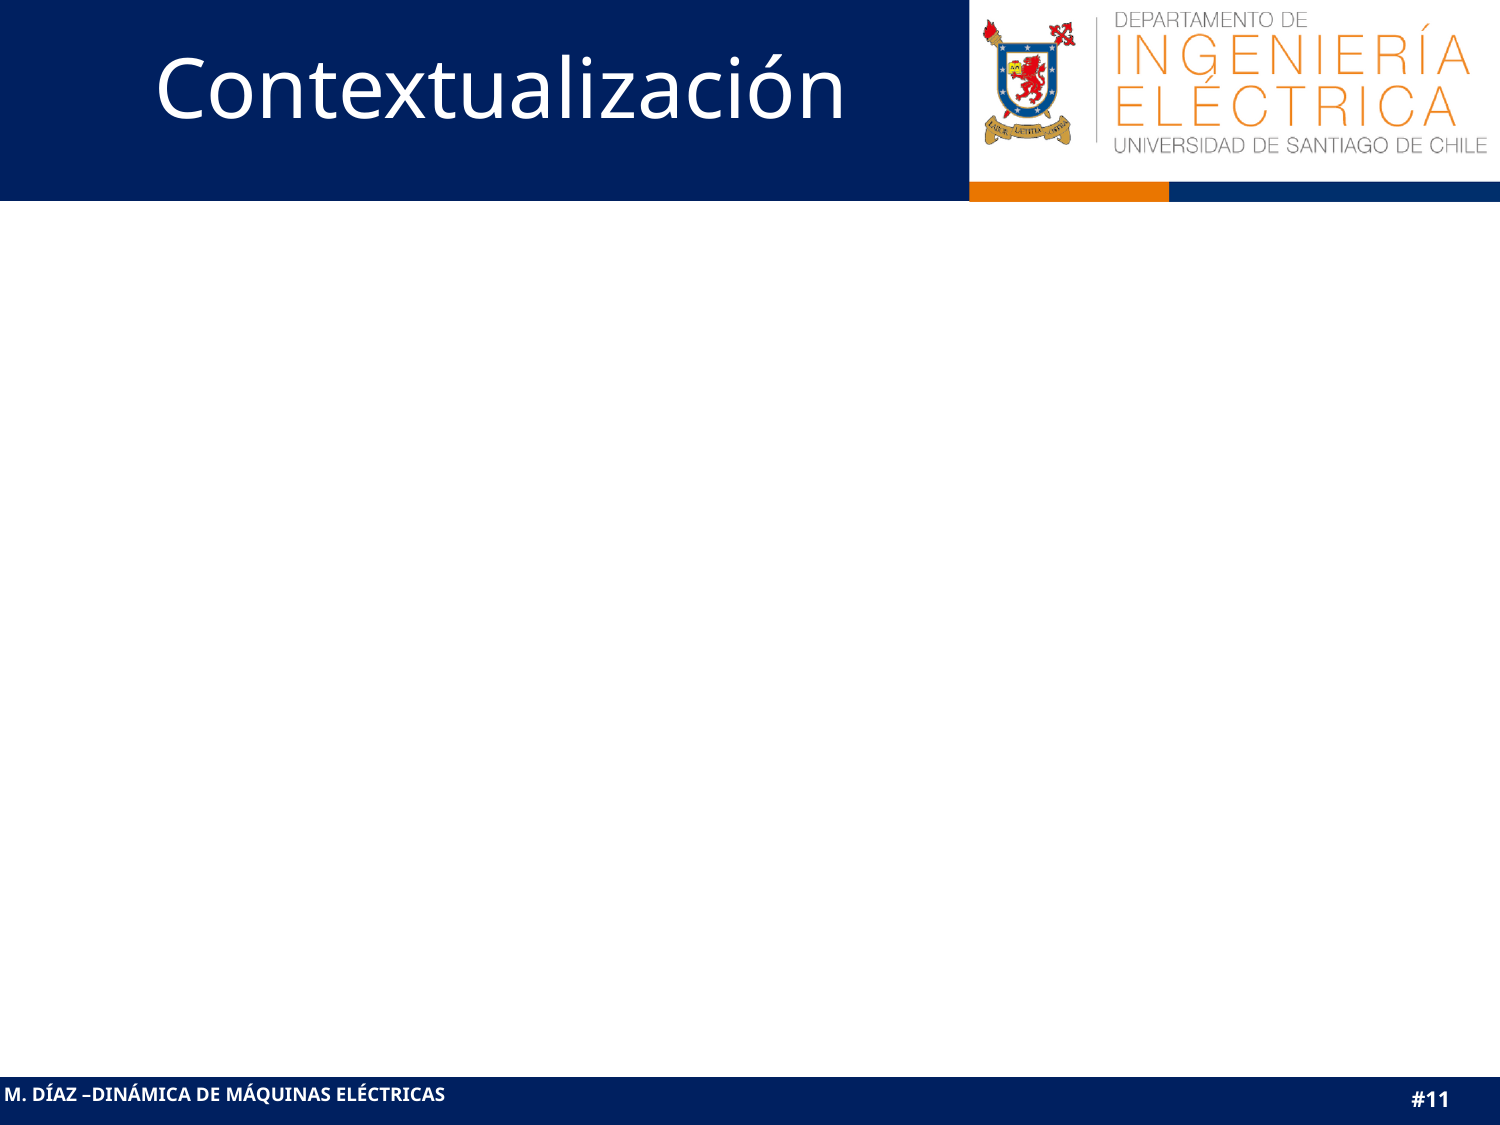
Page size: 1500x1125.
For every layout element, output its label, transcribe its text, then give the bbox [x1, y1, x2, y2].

picture [969, 0, 1500, 209]
title Contextualización [0, 0, 1003, 201]
